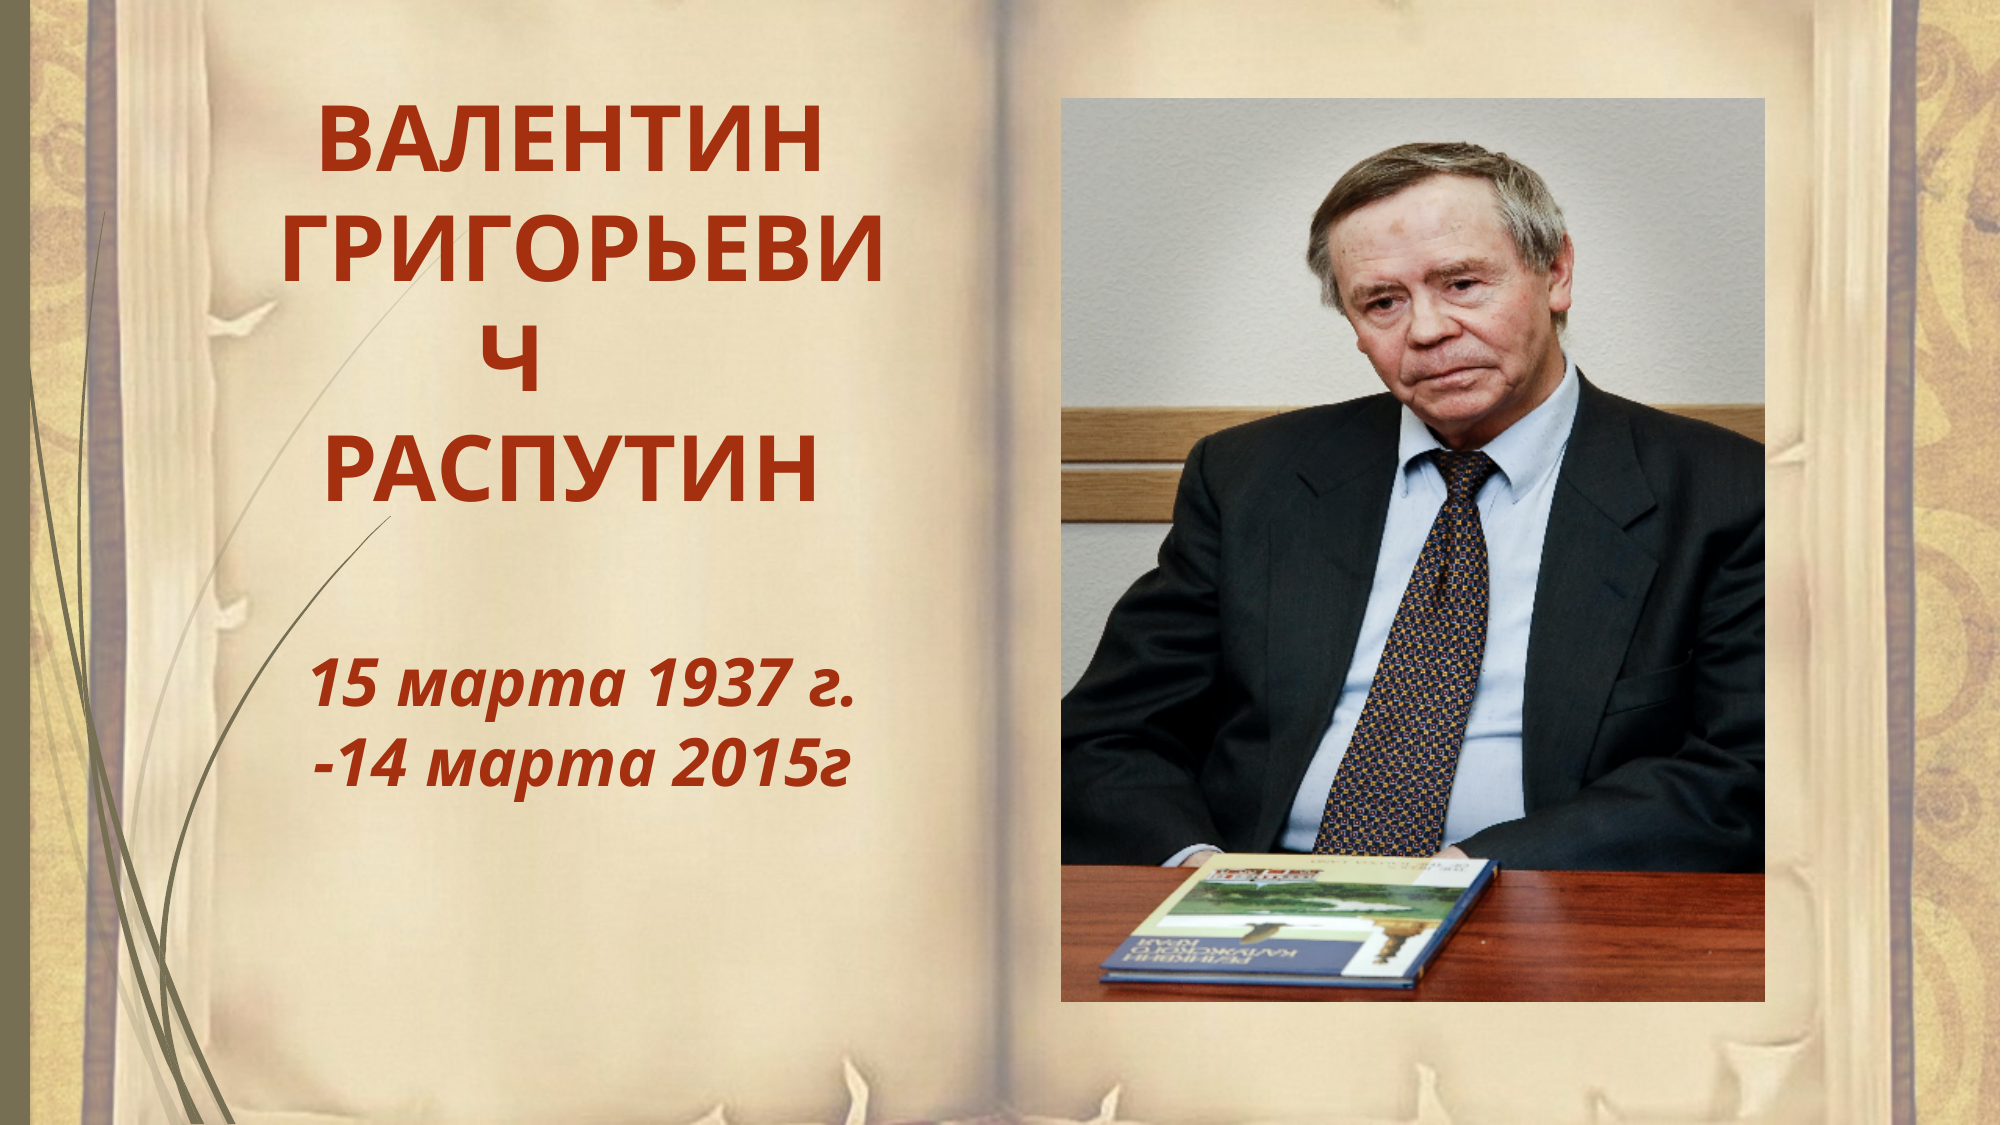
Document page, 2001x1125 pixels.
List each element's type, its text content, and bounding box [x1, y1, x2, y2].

text_box ВАЛЕНТИН ГРИГОРЬЕВИЧ РАСПУТИН 15 марта 1937 г. -14 марта 2015г [243, 72, 923, 1125]
picture [1060, 98, 1765, 1002]
